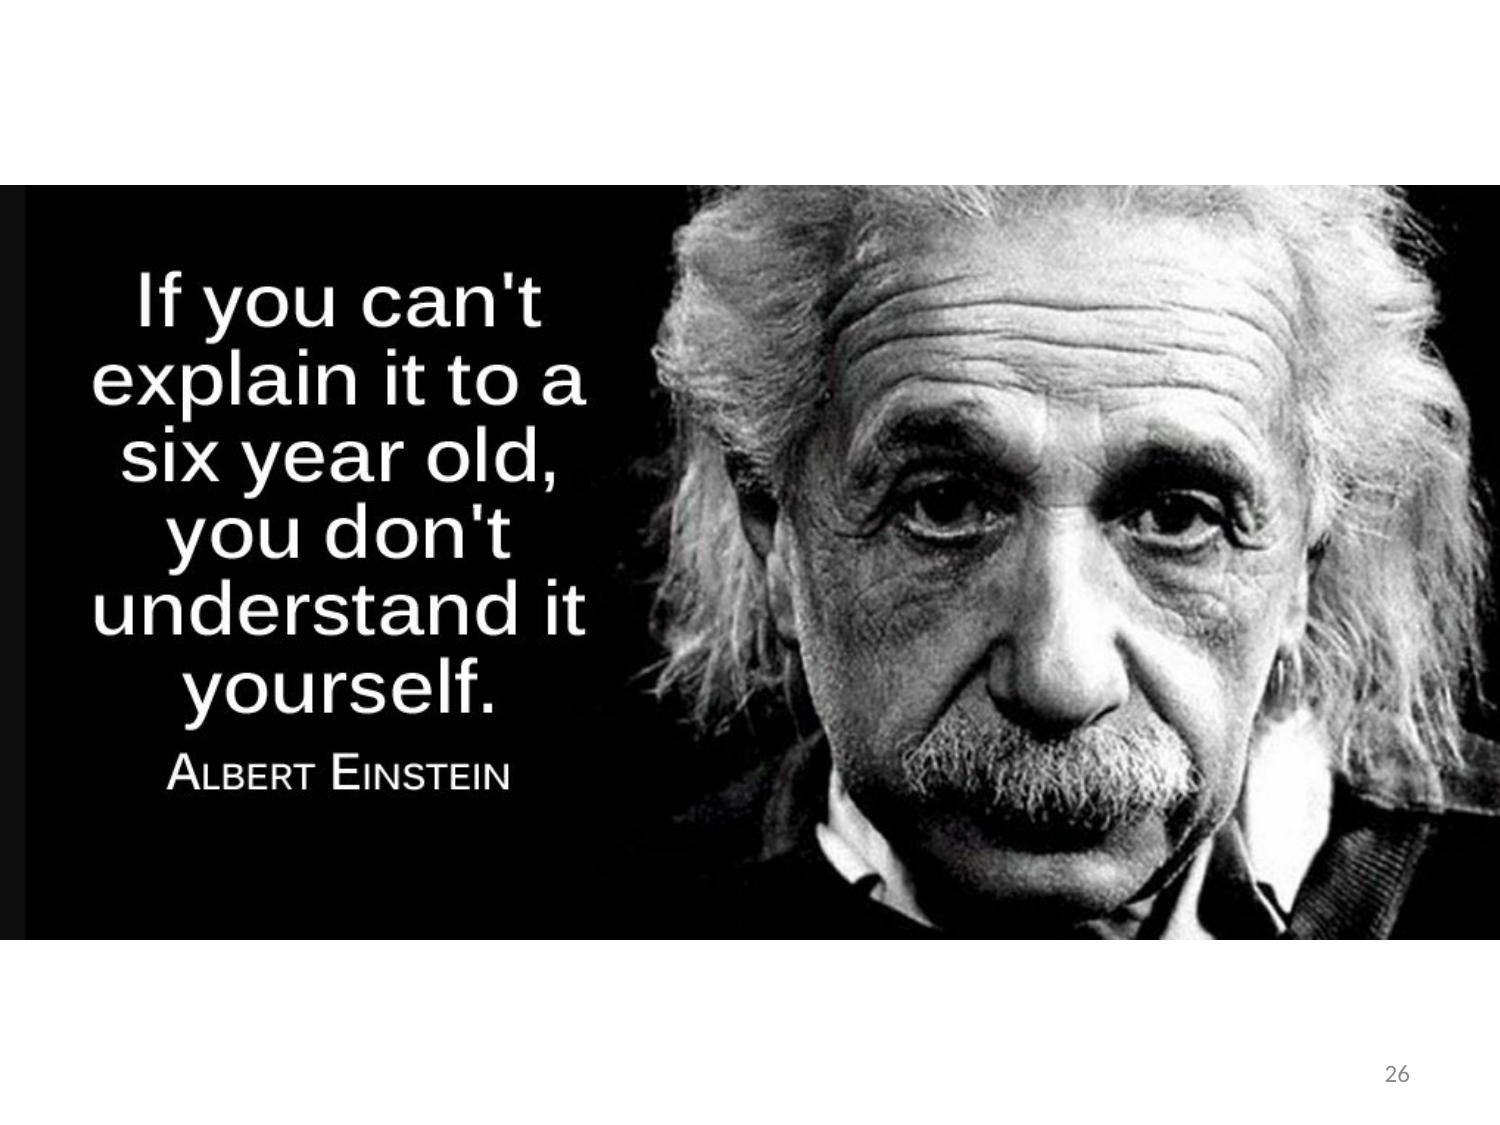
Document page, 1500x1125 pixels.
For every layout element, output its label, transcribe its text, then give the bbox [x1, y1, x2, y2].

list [0, 185, 1500, 940]
slide_number 26 [1074, 1042, 1425, 1103]
